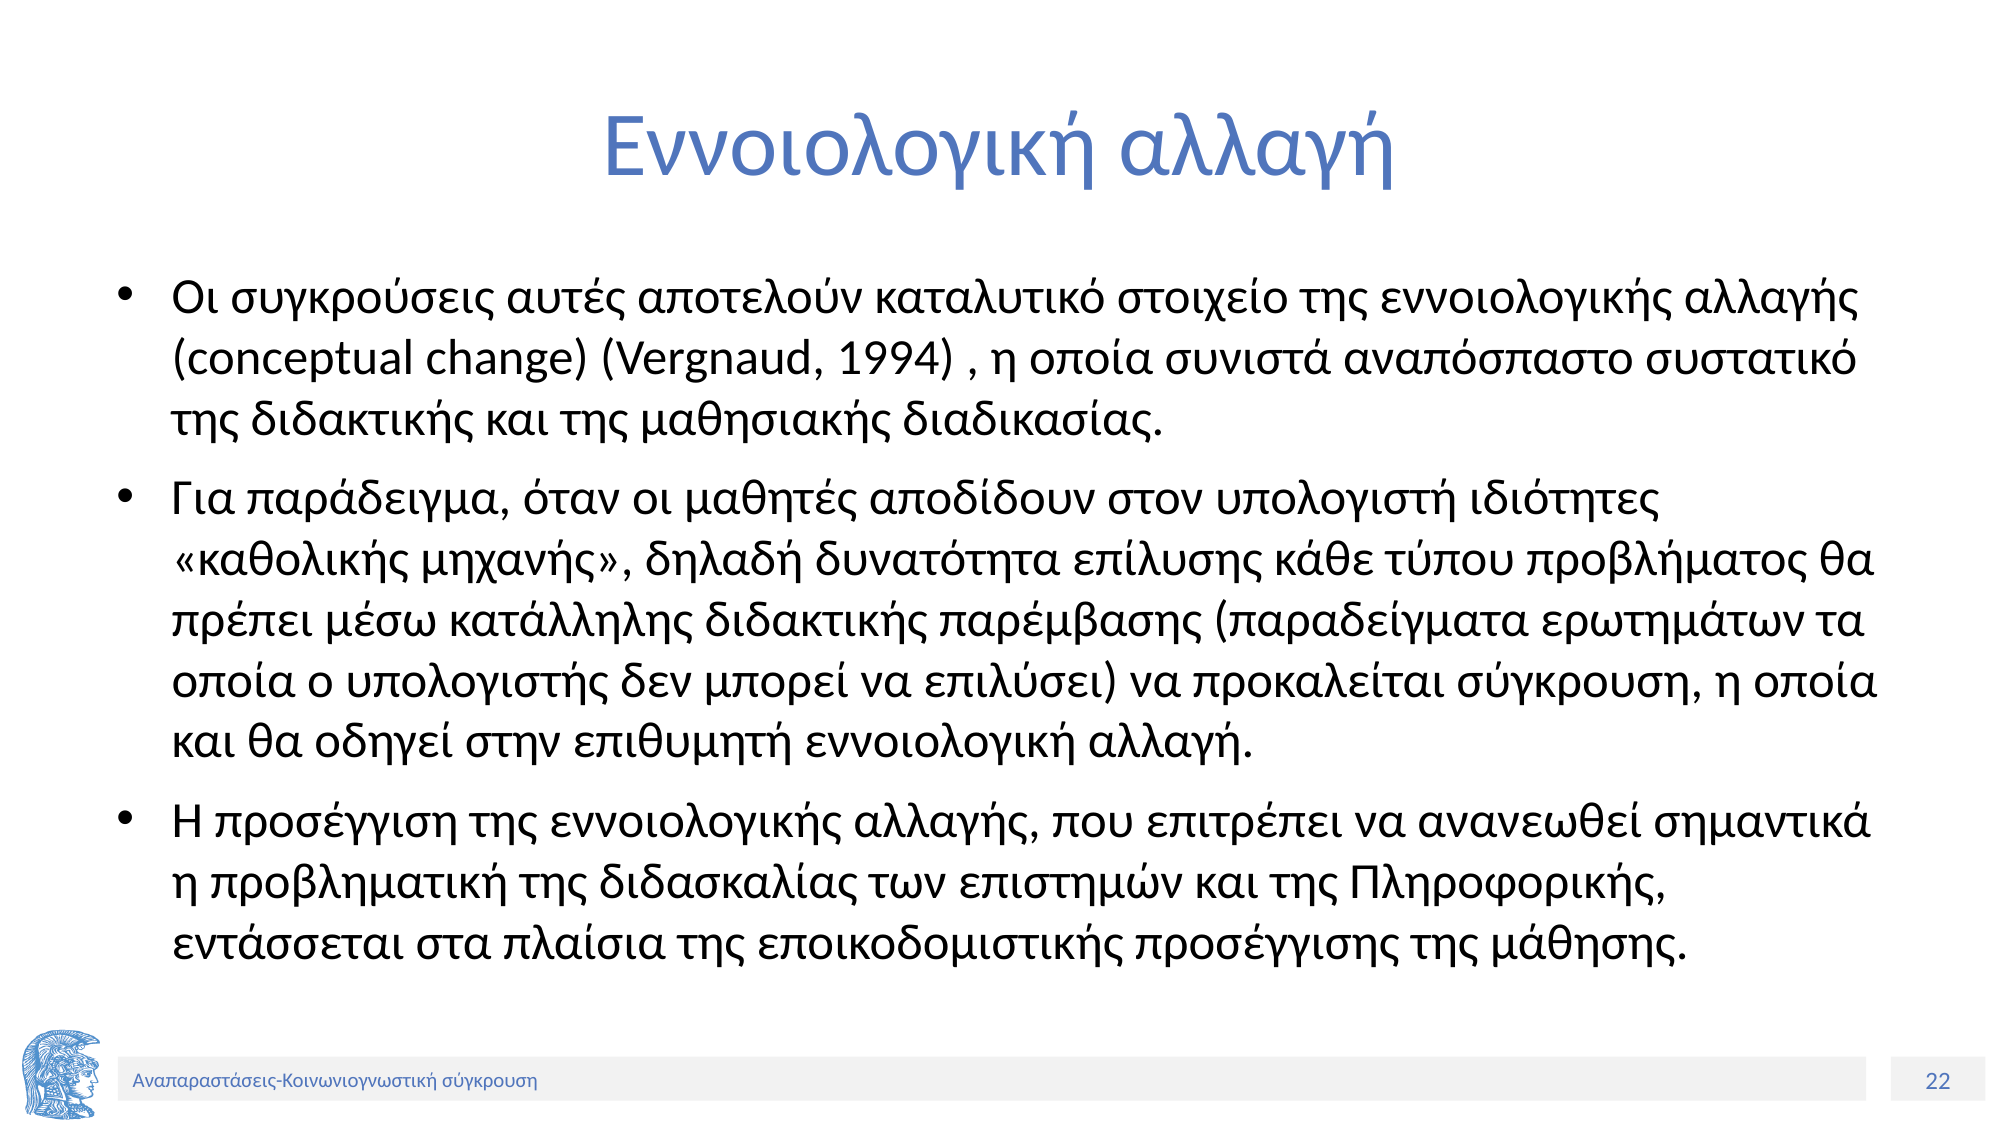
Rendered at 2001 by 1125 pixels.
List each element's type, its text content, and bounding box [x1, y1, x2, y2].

picture [12, 1026, 108, 1120]
list Οι συγκρούσεις αυτές αποτελούν καταλυτικό στοιχείο της εννοιολογικής αλλαγής (conceptual change) (Vergnaud, 1994) , η οποία συνιστά αναπόσπαστο συστατικό της διδακτικής και της μαθησιακής διαδικασίας. Για παράδειγμα, όταν οι μαθητές αποδίδουν στον υπολογιστή ιδιότητες «καθολικής μηχανής», δηλαδή δυνατότητα επίλυσης κάθε τύπου προβλήματος θα πρέπει μέσω κατάλληλης διδακτικής παρέμβασης (παραδείγματα ερωτημάτων τα οποία ο υπολογιστής δεν μπορεί να επιλύσει) να προκαλείται σύγκρουση, η οποία και θα οδηγεί στην επιθυμητή εννοιολογική αλλαγή. Η προσέγγιση της εννοιολογικής αλλαγής, που επιτρέπει να ανανεωθεί σημαντικά η προβληματική της διδασκαλίας των επιστημών και της Πληροφορικής, εντάσσεται στα πλαίσια της εποικοδομιστικής προσέγγισης της μάθησης. [101, 255, 1902, 998]
title Εννοιολογική αλλαγή [99, 45, 1900, 233]
